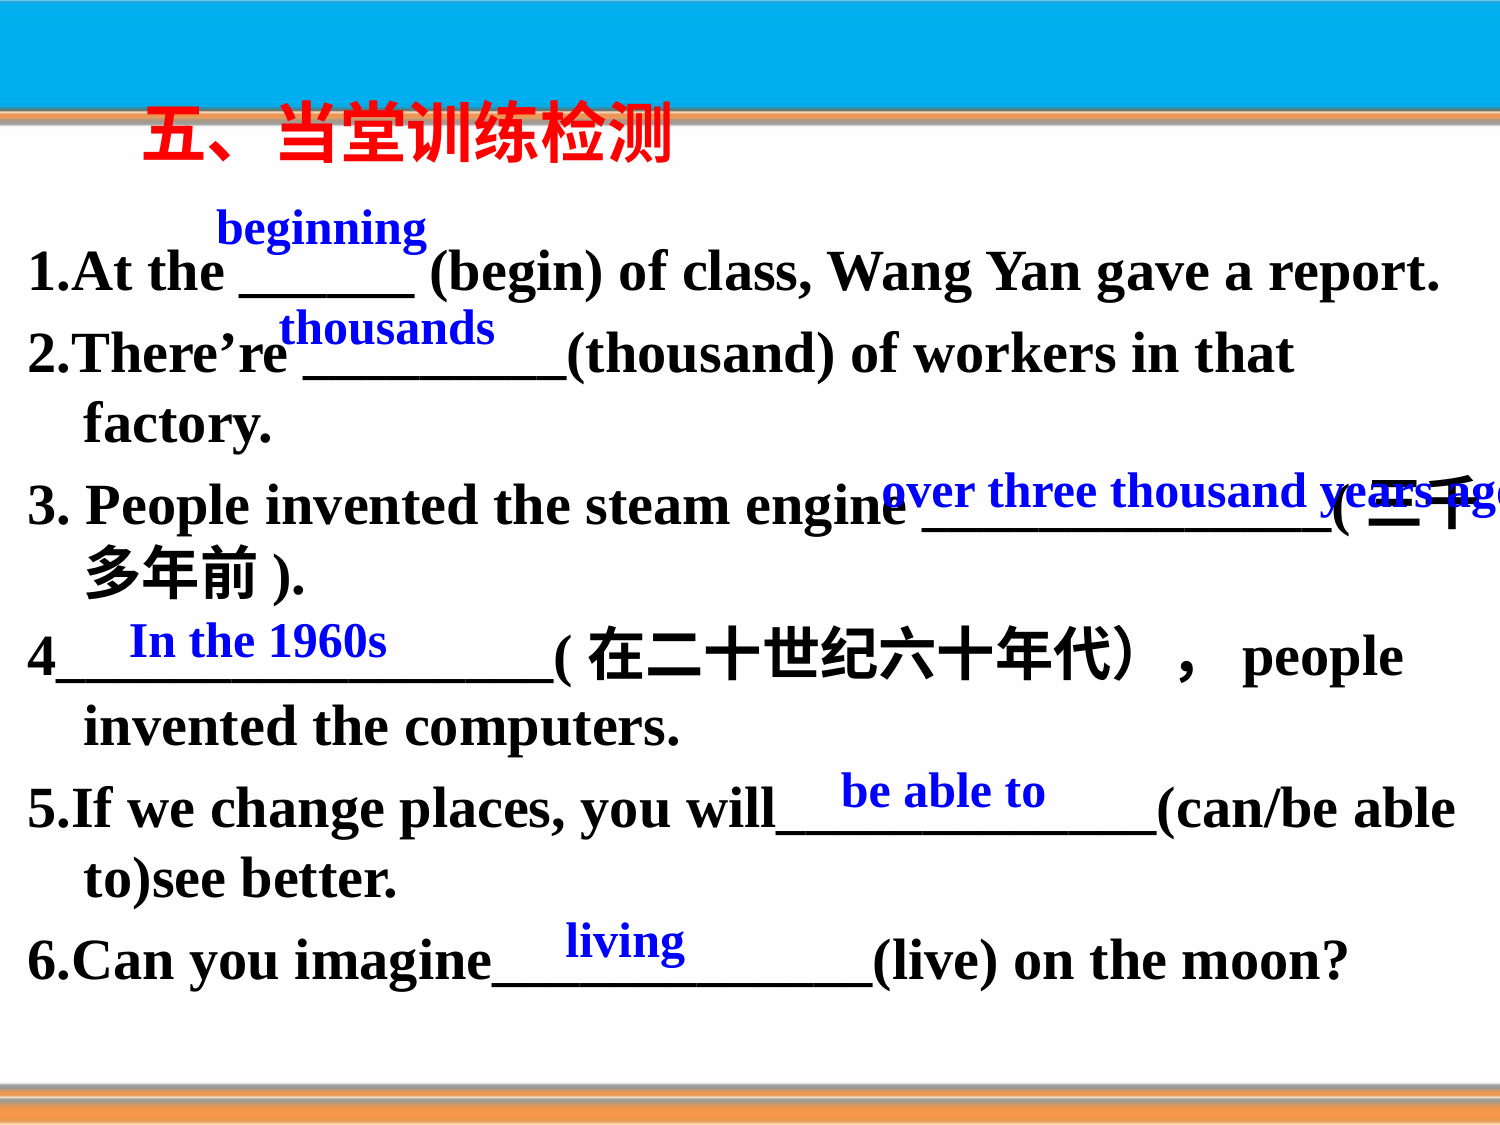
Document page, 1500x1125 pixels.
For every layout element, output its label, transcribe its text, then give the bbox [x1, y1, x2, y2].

text_box be able to [826, 749, 1062, 825]
picture [0, 107, 1500, 1125]
text_box over three thousand years ago [866, 449, 1500, 525]
title 五、当堂训练检测 [125, 37, 1450, 224]
text_box beginning [201, 187, 443, 263]
text_box In the 1960s [114, 599, 403, 675]
list 1.At the ______ (begin) of class, Wang Yan gave a report. 2.There’re _________(thousand) of workers in that factory. 3. People invented the steam engine ______________(三千多年前). 4_________________(在二十世纪六十年代），people invented the computers. 5.If we change places, you will_____________(can/be able to)see better. 6.Can you imagine_____________(live) on the moon? [12, 224, 1500, 1038]
picture [1450, 107, 1500, 224]
text_box thousands [263, 287, 511, 363]
text_box living [550, 899, 701, 975]
